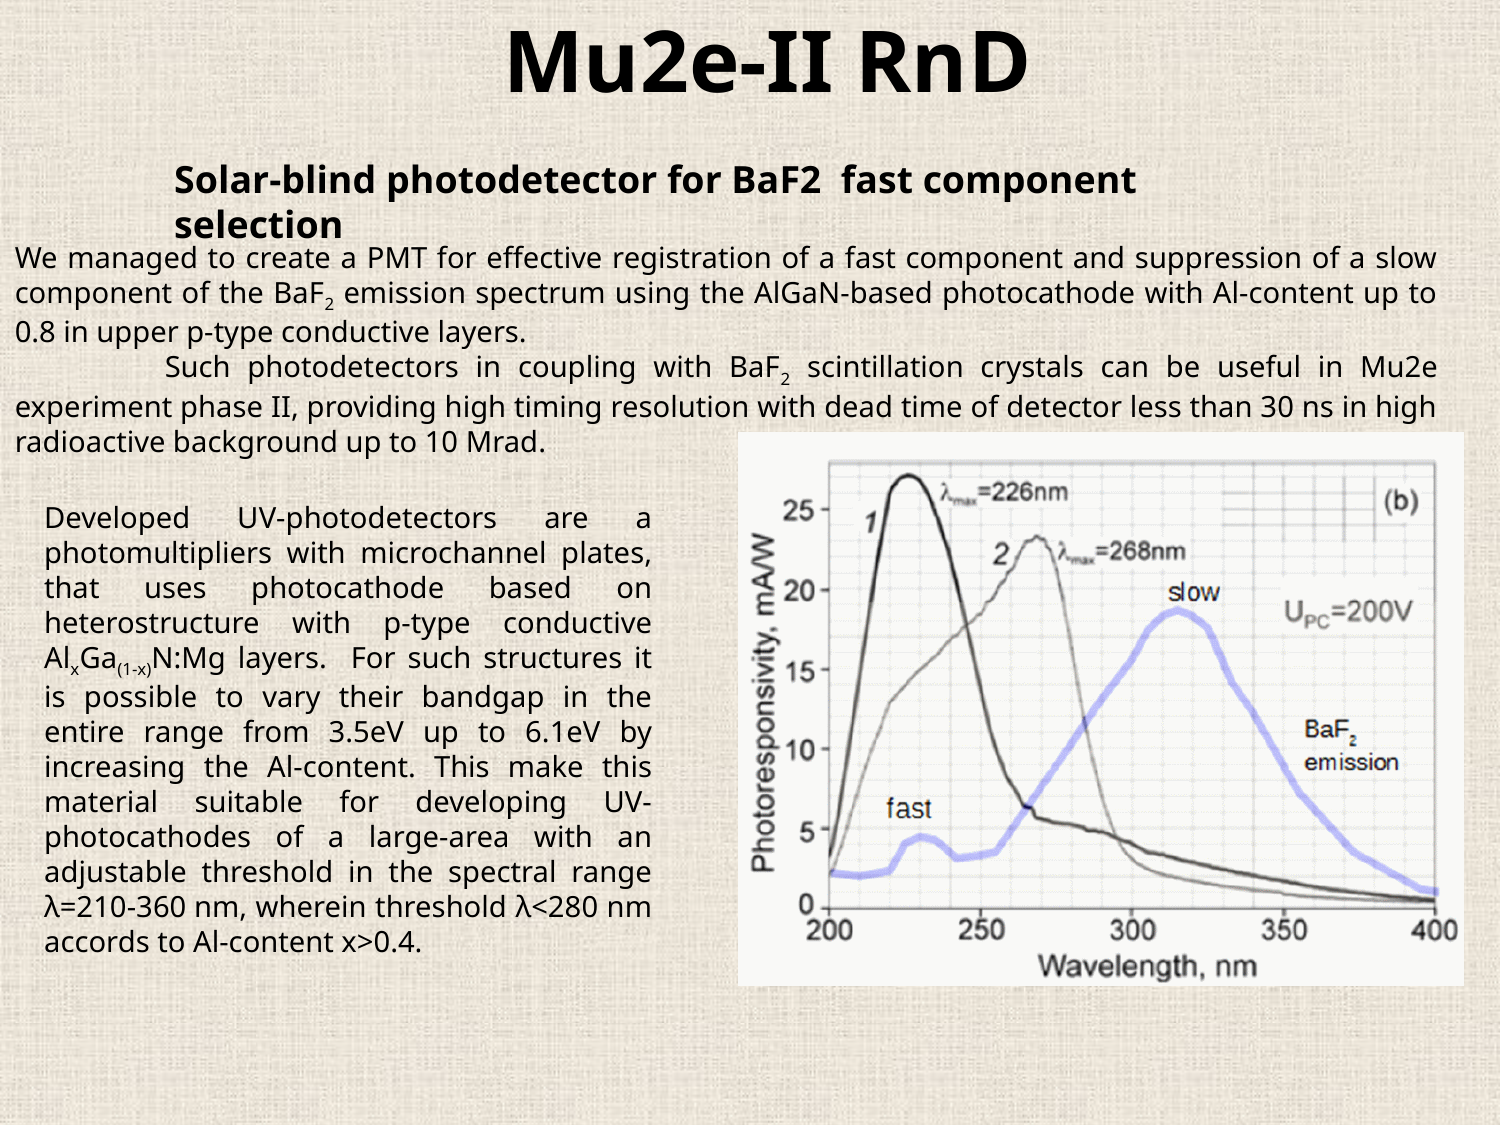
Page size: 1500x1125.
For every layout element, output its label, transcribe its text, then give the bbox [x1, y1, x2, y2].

text_box Mu2e-II RnD [35, 0, 1500, 118]
text_box Solar-blind photodetector for BaF2 fast component selection [159, 148, 1317, 231]
text_box Developed UV-photodetectors are a photomultipliers with microchannel plates, that uses photocathode based on heterostructure with p-type conductive AlxGa(1-x)N:Mg layers. For such structures it is possible to vary their bandgap in the entire range from 3.5eV up to 6.1eV by increasing the Al-content. This make this material suitable for developing UV-photocathodes of a large-area with an adjustable threshold in the spectral range λ=210-360 nm, wherein threshold λ<280 nm accords to Al-content x>0.4. [29, 491, 668, 1011]
picture [737, 432, 1465, 987]
text_box We managed to create a PMT for effective registration of a fast component and suppression of a slow component of the BaF2 emission spectrum using the AlGaN-based photocathode with Al-content up to 0.8 in upper p-type conductive layers. Such photodetectors in coupling with BaF2 scintillation crystals can be useful in Mu2e experiment phase II, providing high timing resolution with dead time of detector less than 30 ns in high radioactive background up to 10 Mrad. [0, 231, 1453, 511]
